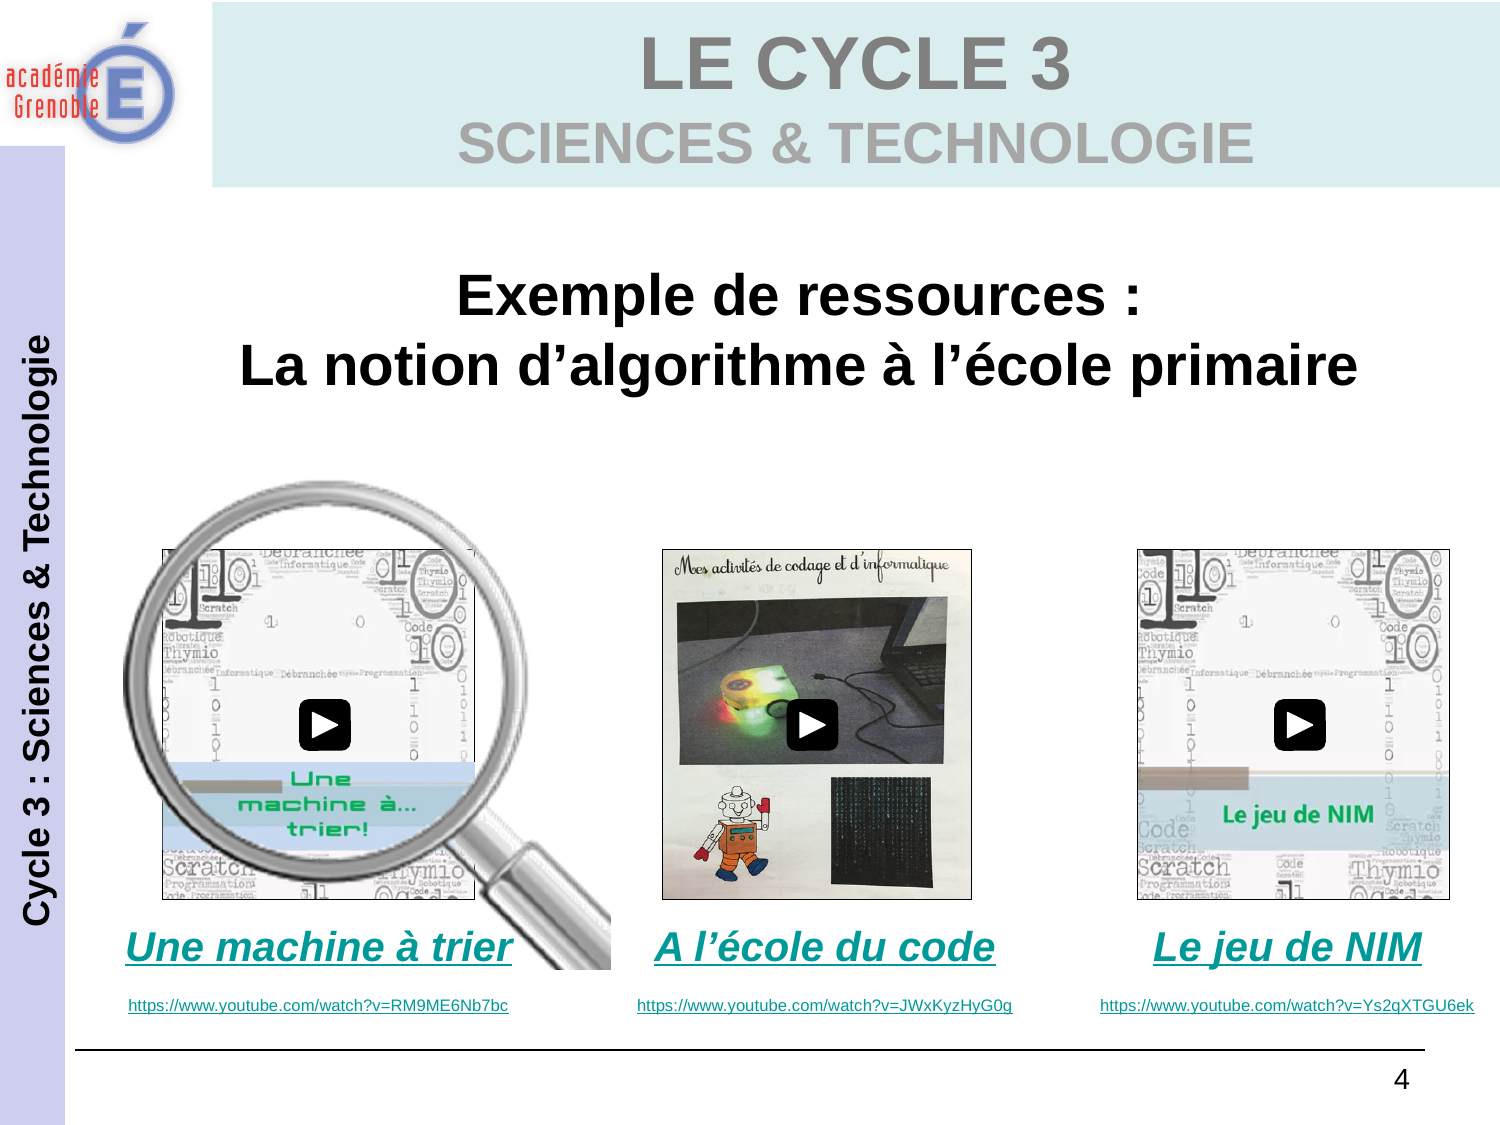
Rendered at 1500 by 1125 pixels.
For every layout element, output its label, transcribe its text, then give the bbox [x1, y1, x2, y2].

slide_number 4 [1199, 1024, 1426, 1103]
text_box Exemple de ressources : La notion d’algorithme à l’école primaire [212, 249, 1388, 405]
text_box Le cycle 3 Sciences & technologie [212, 2, 1500, 188]
picture [123, 477, 611, 970]
picture [2, 18, 177, 146]
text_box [662, 549, 972, 900]
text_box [1137, 549, 1451, 901]
text_box Le jeu de NIM https://www.youtube.com/watch?v=Ys2qXTGU6ek [1074, 912, 1500, 1023]
text_box Une machine à trier https://www.youtube.com/watch?v=RM9ME6Nb7bc [75, 912, 563, 1023]
text_box A l’école du code https://www.youtube.com/watch?v=JWxKyzHyG0g [587, 912, 1063, 1023]
